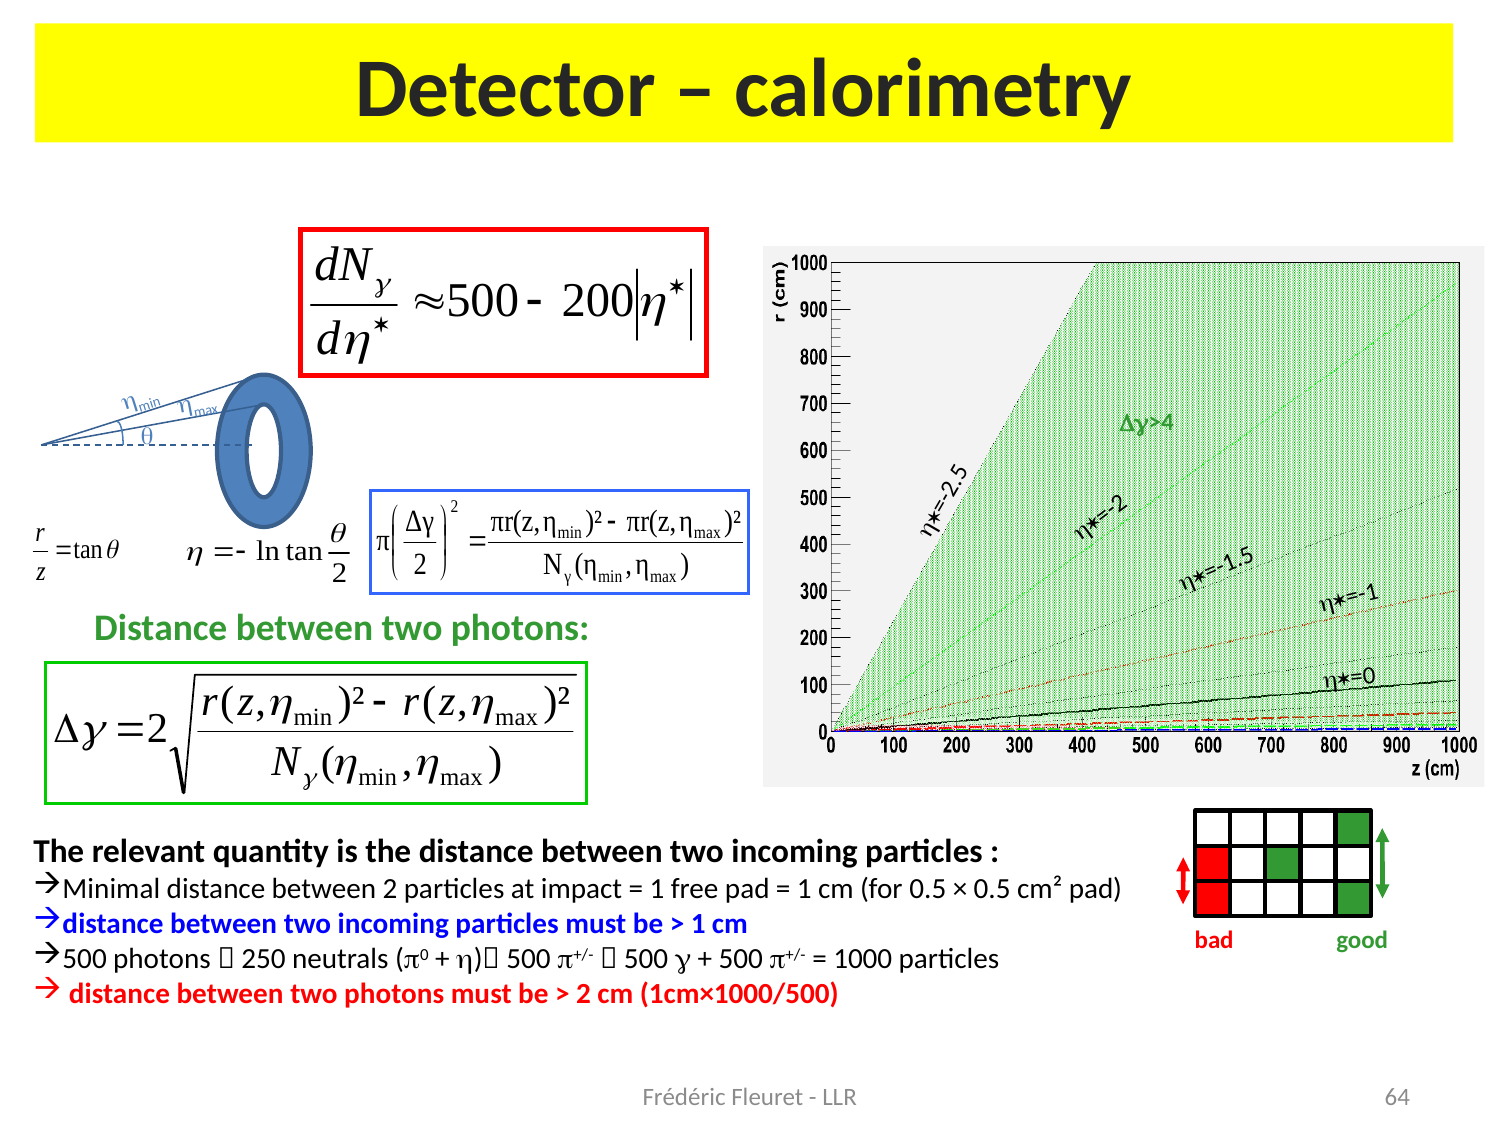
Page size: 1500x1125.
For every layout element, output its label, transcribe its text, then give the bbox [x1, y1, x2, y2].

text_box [302, 231, 705, 374]
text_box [371, 491, 748, 592]
title Detector – calorimetry [35, 23, 1454, 143]
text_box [182, 514, 355, 589]
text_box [29, 514, 125, 587]
footer Frédéric Fleuret - LLR [512, 1078, 988, 1114]
text_box Distance between two photons: [79, 595, 605, 656]
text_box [40, 372, 311, 528]
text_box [1174, 810, 1410, 962]
slide_number 64 [1074, 1078, 1425, 1114]
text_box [46, 663, 585, 803]
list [762, 245, 1485, 788]
text_box The relevant quantity is the distance between two incoming particles : Minimal distance between 2 particles at impact = 1 free pad = 1 cm (for 0.5 × 0.5 cm² pad) distance between two incoming particles must be > 1 cm 500 photons  250 neutrals (p0 + h) 500 p+/-  500 g + 500 p+/- = 1000 particles distance between two photons must be > 2 cm (1cm×1000/500) [18, 822, 1138, 1017]
